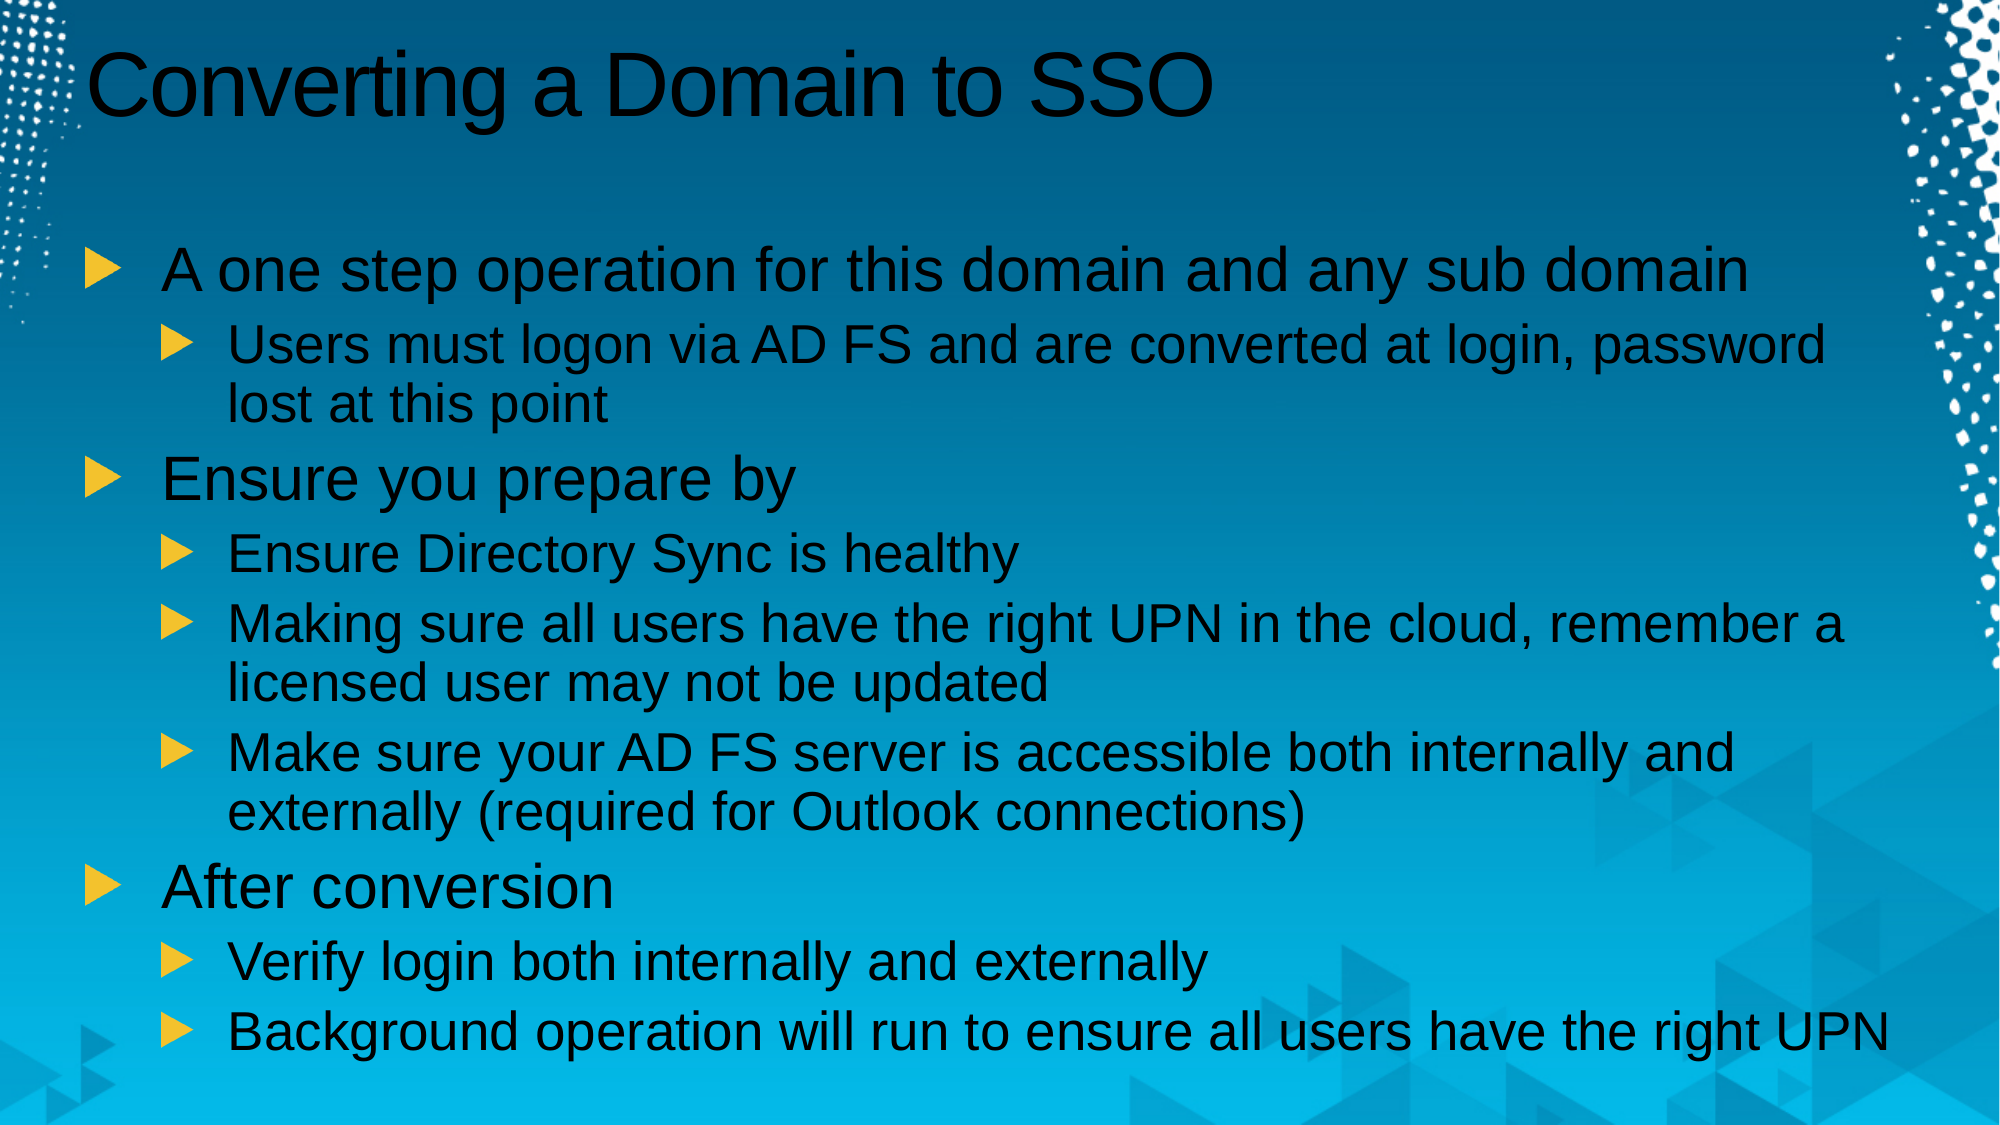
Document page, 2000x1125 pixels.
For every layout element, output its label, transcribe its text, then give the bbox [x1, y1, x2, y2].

picture [1975, 493, 1987, 507]
picture [162, 325, 191, 359]
picture [1935, 340, 1945, 349]
picture [58, 33, 65, 41]
picture [33, 0, 42, 8]
picture [1955, 301, 1965, 308]
picture [1967, 514, 1977, 527]
picture [56, 48, 63, 55]
picture [1950, 168, 1959, 178]
picture [1950, 0, 2000, 253]
picture [1931, 287, 1944, 302]
picture [1970, 176, 1982, 188]
picture [1943, 370, 1953, 383]
picture [1945, 31, 1957, 47]
picture [162, 1013, 191, 1046]
picture [86, 248, 119, 287]
picture [33, 117, 40, 124]
picture [1965, 464, 1979, 475]
picture [17, 129, 23, 136]
picture [17, 27, 23, 34]
picture [1994, 323, 2000, 330]
picture [1992, 656, 2000, 669]
picture [1984, 525, 1996, 536]
picture [1941, 320, 1953, 331]
picture [1928, 209, 1935, 216]
picture [1988, 476, 1997, 485]
picture [1950, 398, 1960, 414]
picture [1930, 155, 1938, 167]
picture [1981, 575, 1996, 590]
picture [1975, 311, 1983, 319]
picture [30, 28, 38, 37]
picture [1982, 393, 1990, 403]
picture [1958, 201, 1968, 206]
picture [1945, 271, 1954, 277]
picture [38, 74, 45, 80]
picture [1952, 118, 1963, 128]
picture [1927, 257, 1935, 271]
picture [1985, 628, 1994, 637]
picture [1932, 107, 1940, 114]
picture [162, 535, 191, 568]
picture [1941, 85, 1954, 96]
picture [1991, 426, 2000, 433]
picture [1956, 251, 1966, 256]
picture [162, 734, 191, 767]
picture [1994, 268, 2000, 283]
picture [1936, 240, 1946, 245]
picture [1960, 148, 1973, 158]
picture [44, 45, 49, 53]
picture [1980, 445, 1988, 454]
picture [1941, 135, 1949, 147]
picture [11, 55, 18, 63]
picture [19, 0, 29, 6]
picture [1963, 334, 1973, 339]
picture [1971, 412, 1979, 424]
picture [1973, 362, 1981, 372]
picture [162, 605, 191, 638]
picture [24, 73, 32, 78]
picture [1967, 231, 1976, 239]
picture [1994, 373, 2000, 383]
picture [1991, 604, 2000, 621]
picture [86, 865, 119, 904]
picture [46, 17, 54, 24]
picture [1939, 190, 1948, 195]
picture [35, 88, 42, 95]
picture [1992, 556, 2000, 571]
picture [1975, 260, 1987, 271]
picture [1947, 221, 1957, 225]
picture [1956, 429, 1970, 446]
picture [13, 41, 21, 48]
picture [34, 102, 42, 111]
picture [1966, 281, 1974, 291]
picture [1960, 484, 1968, 491]
picture [48, 2, 56, 9]
picture [27, 57, 34, 66]
picture [86, 457, 119, 496]
picture [28, 43, 35, 53]
picture [1984, 342, 1993, 352]
picture [1919, 226, 1928, 238]
picture [1916, 177, 1928, 186]
picture [162, 943, 191, 976]
picture [1983, 291, 1995, 299]
picture [44, 31, 52, 39]
title Converting a Domain to SSO [85, 37, 1914, 138]
picture [31, 15, 39, 23]
picture [1950, 351, 1962, 361]
picture [2, 25, 8, 33]
list A one step operation for this domain and any sub domain Users must logon via AD FS and are converted at login, password lost at this point Ensure you prepare by Ensure Directory Sync is healthy Making sure all users have the right UPN in the cloud, remember a licensed user may not be updated Make sure your AD FS server is accessible both internally and externally (required for Outlook connections) After conversion Verify login both internally and externally Background operation will run to ensure all users have the right UPN [85, 237, 1914, 1106]
picture [1975, 542, 1987, 558]
picture [1908, 145, 1918, 157]
picture [1936, 3, 1948, 14]
picture [11, 70, 17, 78]
picture [1963, 382, 1970, 392]
